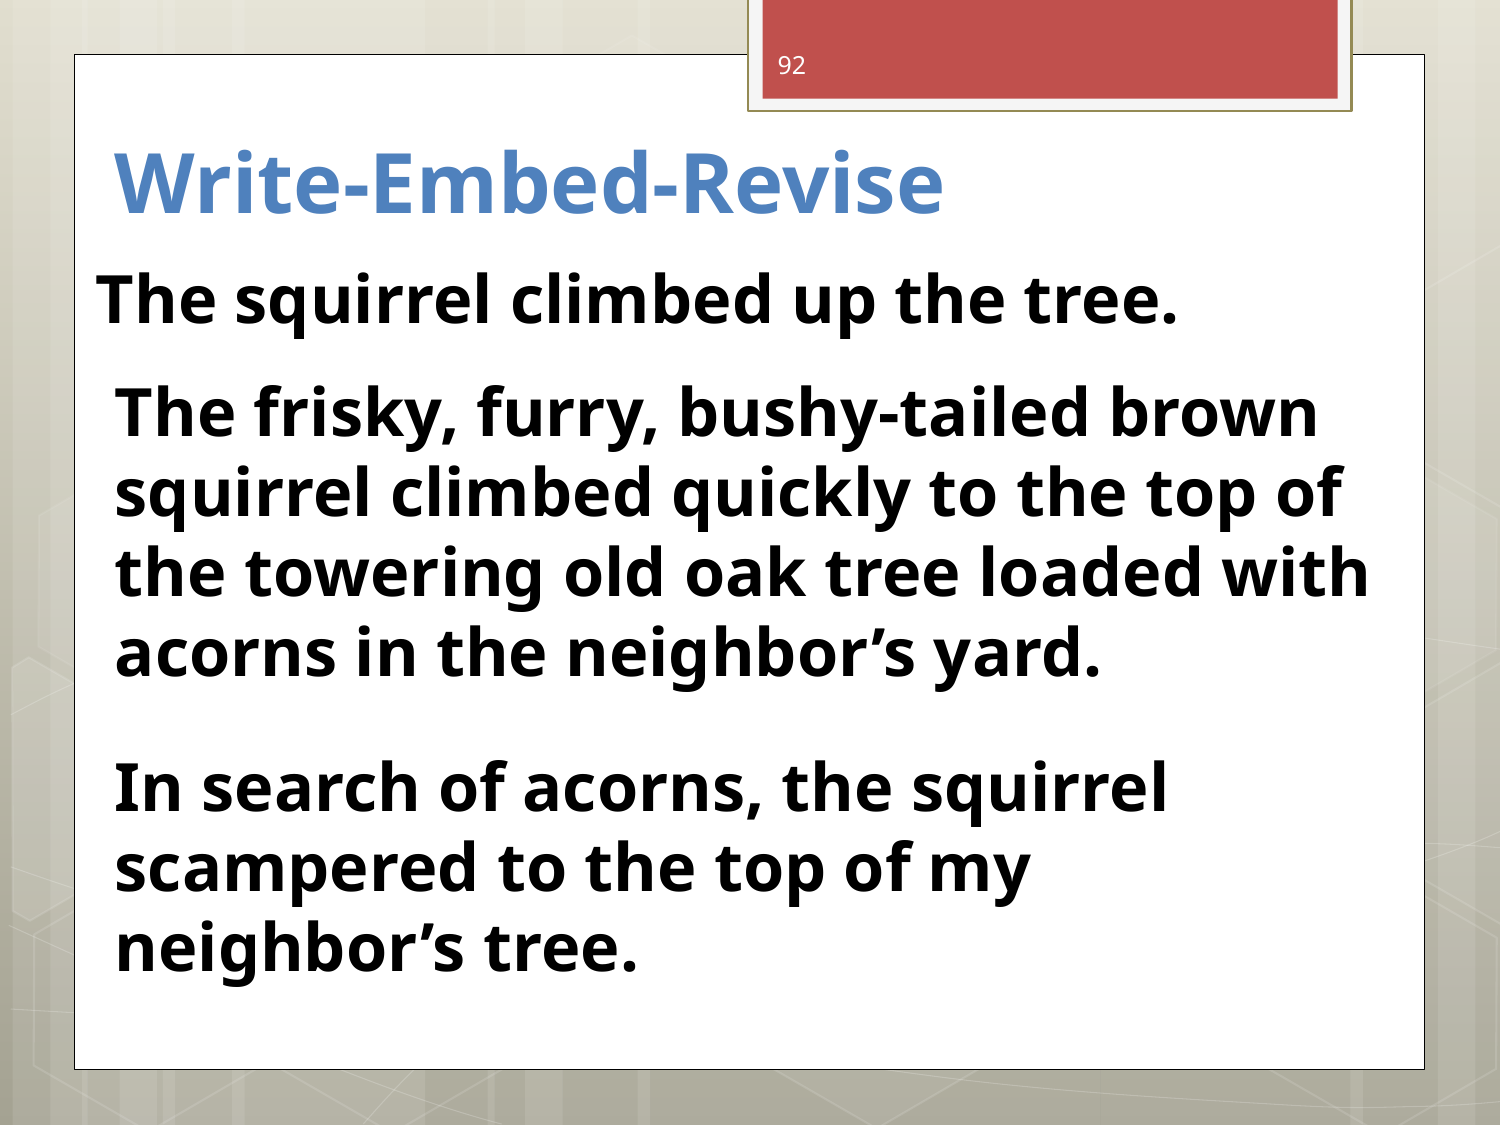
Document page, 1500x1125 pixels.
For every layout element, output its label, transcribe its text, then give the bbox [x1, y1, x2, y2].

title Write-Embed-Revise [99, 50, 1324, 238]
slide_number 92 [762, 36, 982, 97]
text_box The frisky, furry, bushy-tailed brown squirrel climbed quickly to the top of the towering old oak tree loaded with acorns in the neighbor’s yard. [99, 362, 1413, 697]
text_box In search of acorns, the squirrel scampered to the top of my neighbor’s tree. [99, 737, 1388, 993]
text_box The squirrel climbed up the tree. [80, 249, 1196, 345]
